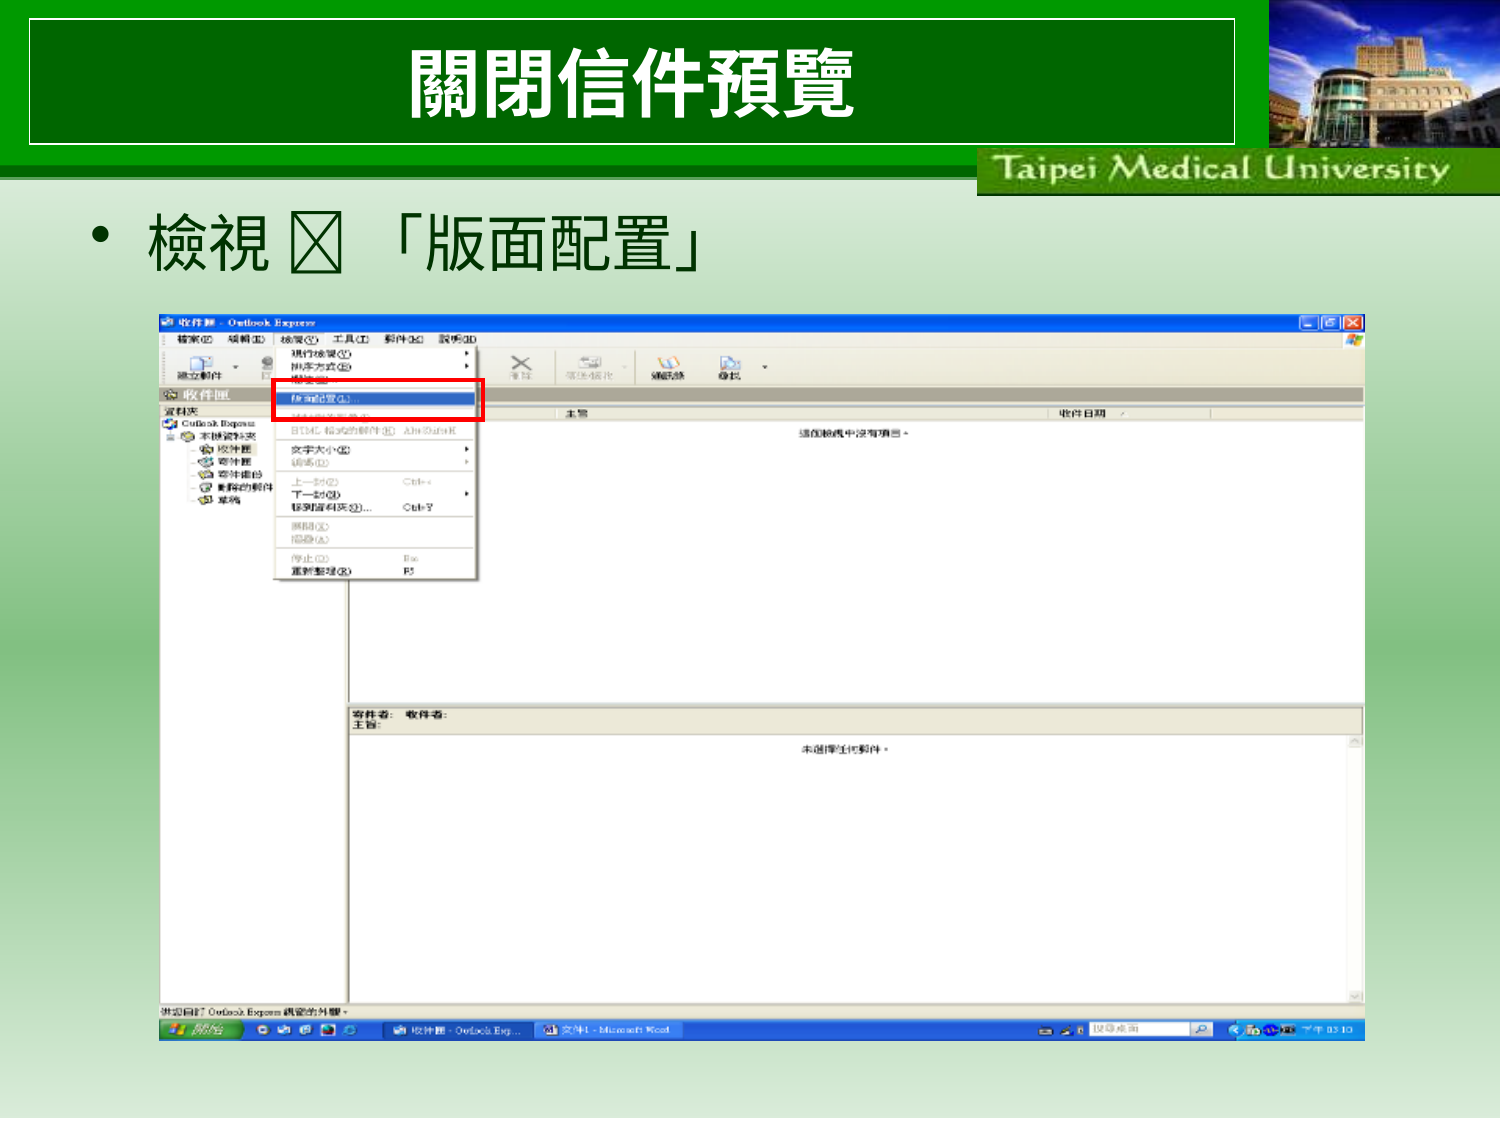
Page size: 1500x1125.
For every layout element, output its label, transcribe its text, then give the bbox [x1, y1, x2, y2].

title 關閉信件預覽 [29, 18, 1235, 145]
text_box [159, 314, 1365, 1041]
list 檢視  「版面配置」 [74, 196, 1426, 1036]
picture [977, 0, 1500, 196]
